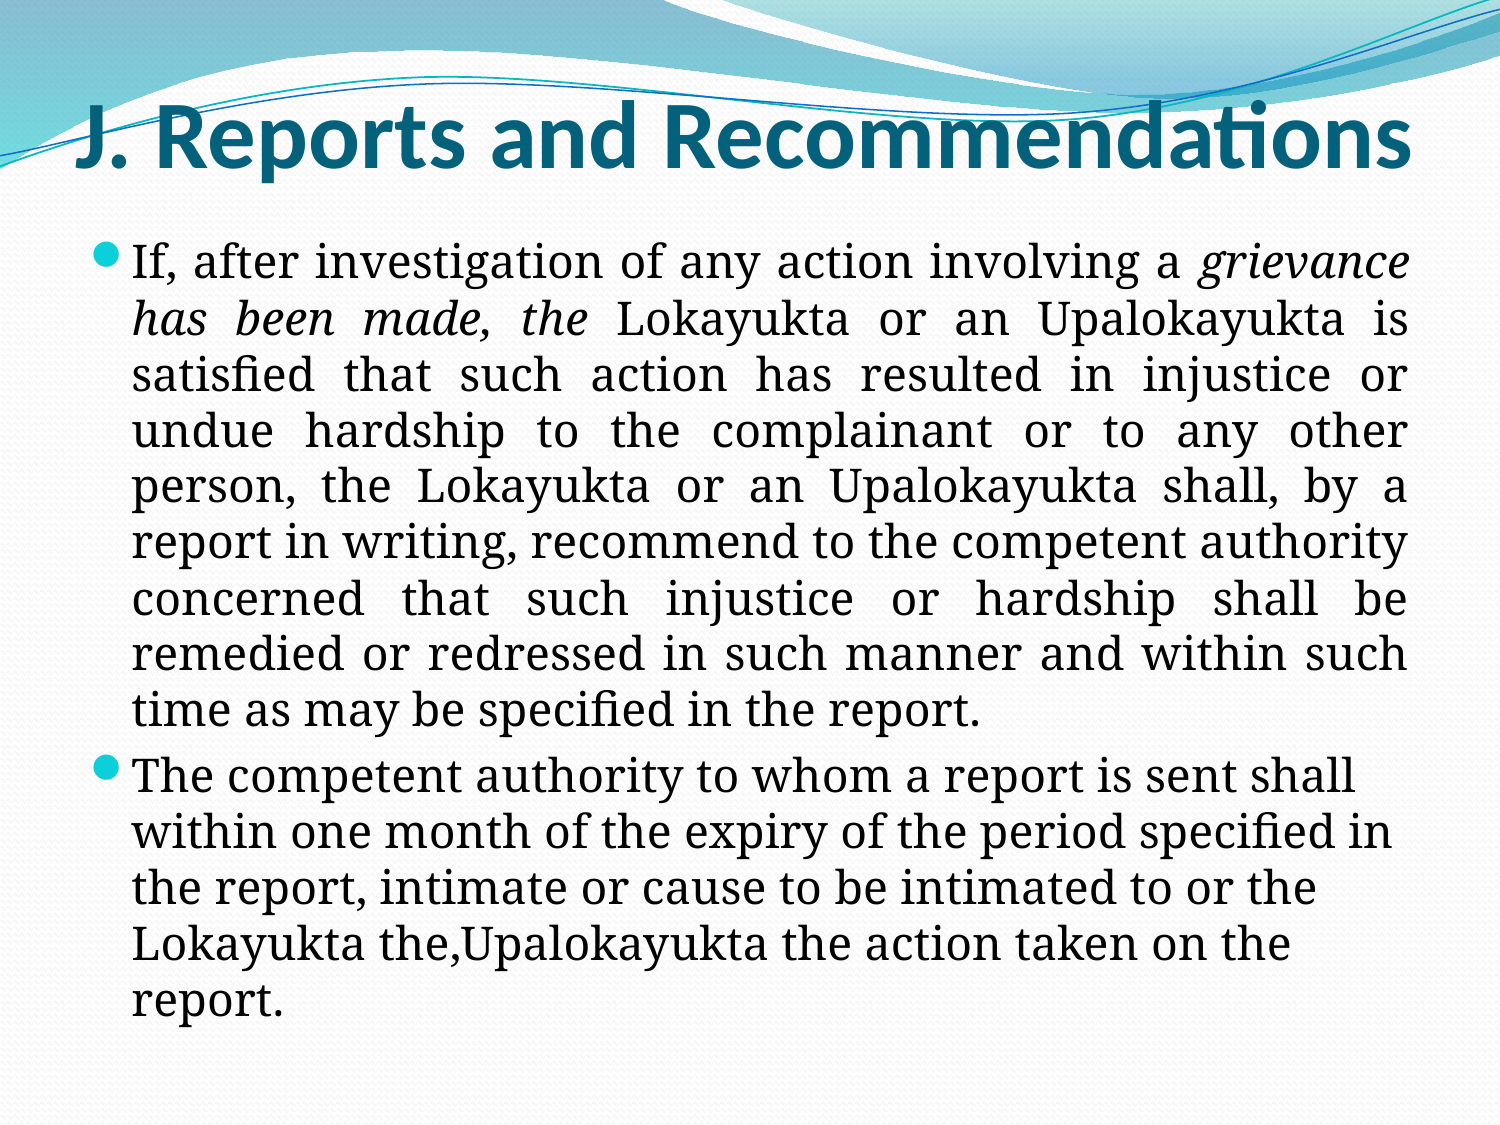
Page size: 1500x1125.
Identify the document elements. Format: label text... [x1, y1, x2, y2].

list If, after investigation of any action involving a grievance has been made, the Lokayukta or an Upalokayukta is satisfied that such action has resulted in injustice or undue hardship to the complainant or to any other person, the Lokayukta or an Upalokayukta shall, by a report in writing, recommend to the competent authority concerned that such injustice or hardship shall be remedied or redressed in such manner and within such time as may be specified in the report. The competent authority to whom a report is sent shall within one month of the expiry of the period specified in the report, intimate or cause to be intimated to or the Lokayukta the,Upalokayukta the action taken on the report. [75, 224, 1425, 1038]
title J. Reports and Recommendations [75, 50, 1425, 188]
